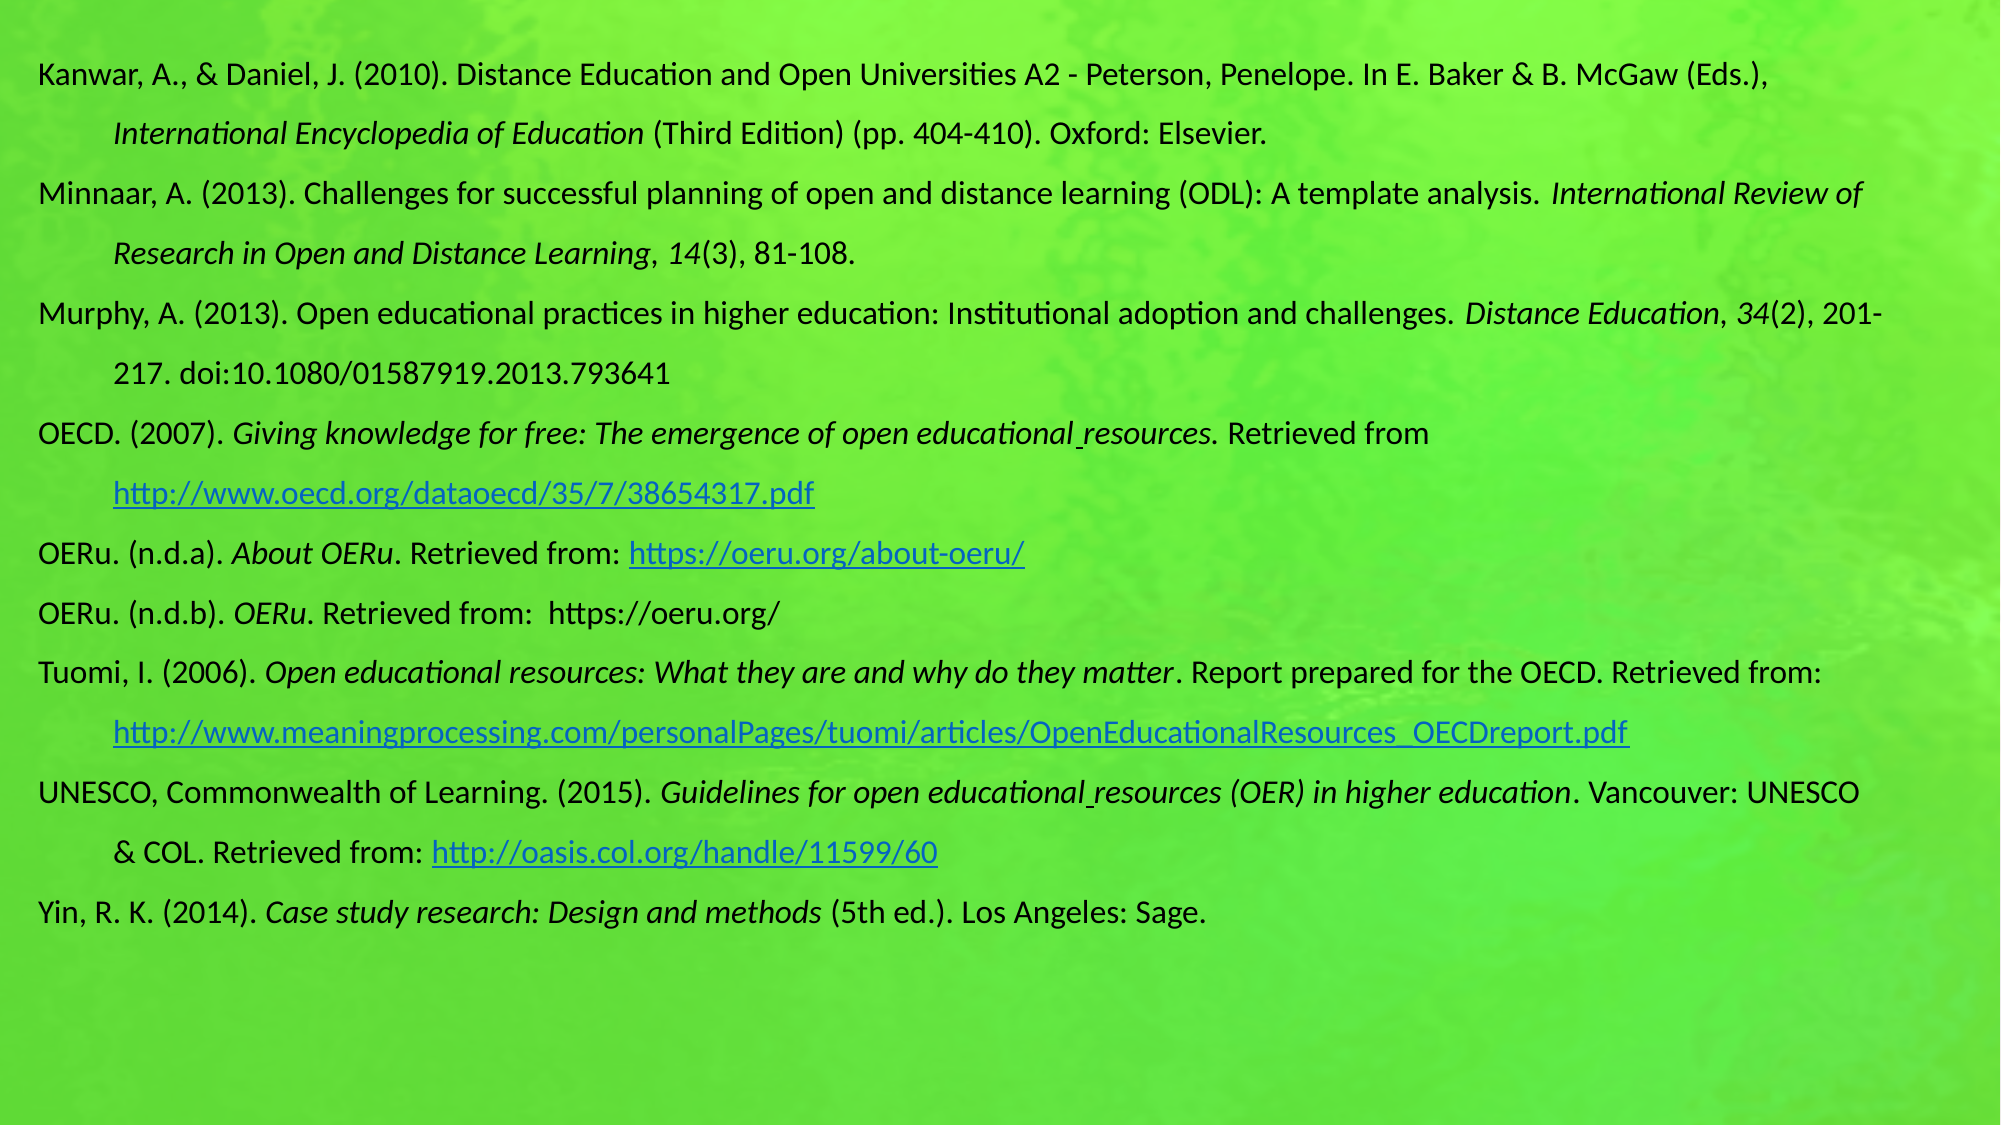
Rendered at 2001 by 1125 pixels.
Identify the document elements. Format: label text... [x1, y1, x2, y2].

text_box Kanwar, A., & Daniel, J. (2010). Distance Education and Open Universities A2 - Peterson, Penelope. In E. Baker & B. McGaw (Eds.), International Encyclopedia of Education (Third Edition) (pp. 404-410). Oxford: Elsevier. Minnaar, A. (2013). Challenges for successful planning of open and distance learning (ODL): A template analysis. International Review of Research in Open and Distance Learning, 14(3), 81-108. Murphy, A. (2013). Open educational practices in higher education: Institutional adoption and challenges. Distance Education, 34(2), 201-217. doi:10.1080/01587919.2013.793641 OECD. (2007). Giving knowledge for free: The emergence of open educational resources. Retrieved from http://www.oecd.org/dataoecd/35/7/38654317.pdf OERu. (n.d.a). About OERu. Retrieved from: https://oeru.org/about-oeru/ OERu. (n.d.b). OERu. Retrieved from: https://oeru.org/ Tuomi, I. (2006). Open educational resources: What they are and why do they matter. Report prepared for the OECD. Retrieved from: http://www.meaningprocessing.com/personalPages/tuomi/articles/OpenEducationalResources_OECDreport.pdf UNESCO, Commonwealth of Learning. (2015). Guidelines for open educational resources (OER) in higher education. Vancouver: UNESCO & COL. Retrieved from: http://oasis.col.org/handle/11599/60 Yin, R. K. (2014). Case study research: Design and methods (5th ed.). Los Angeles: Sage. [23, 24, 1904, 979]
